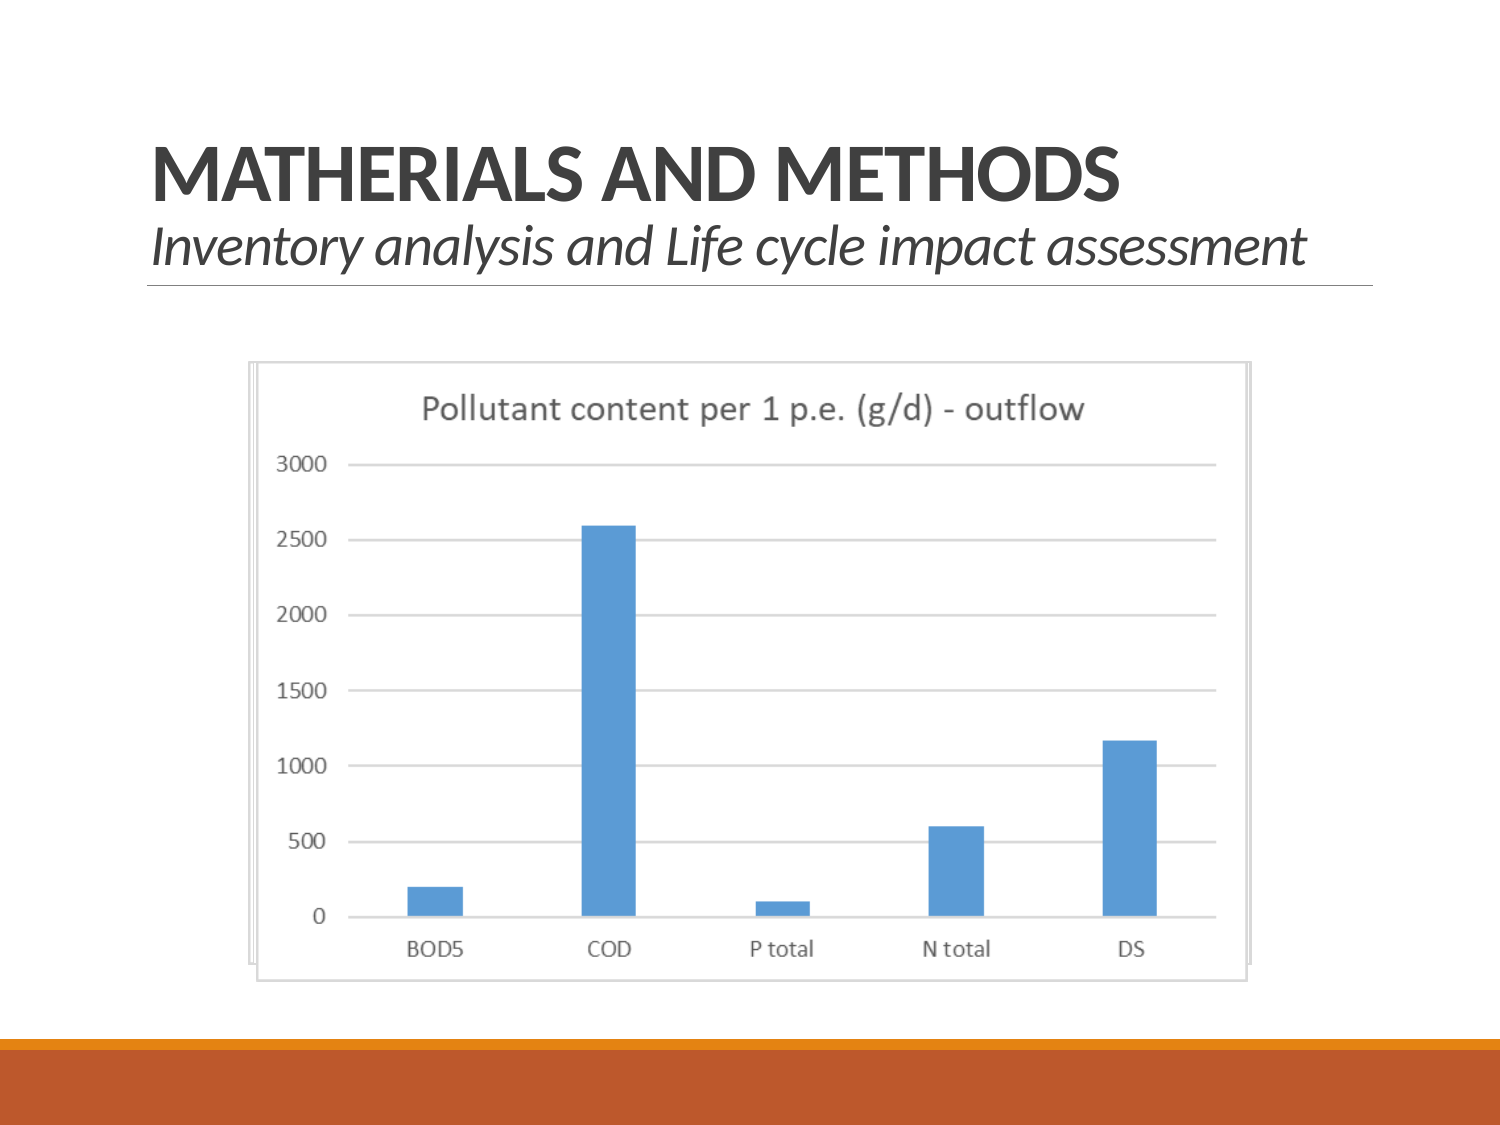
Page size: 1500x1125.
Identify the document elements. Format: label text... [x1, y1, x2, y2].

chart [251, 361, 256, 965]
title MATHERIALS AND METHODS Inventory analysis and Life cycle impact assessment [135, 47, 1373, 285]
chart [1248, 361, 1252, 965]
picture [256, 361, 1248, 983]
